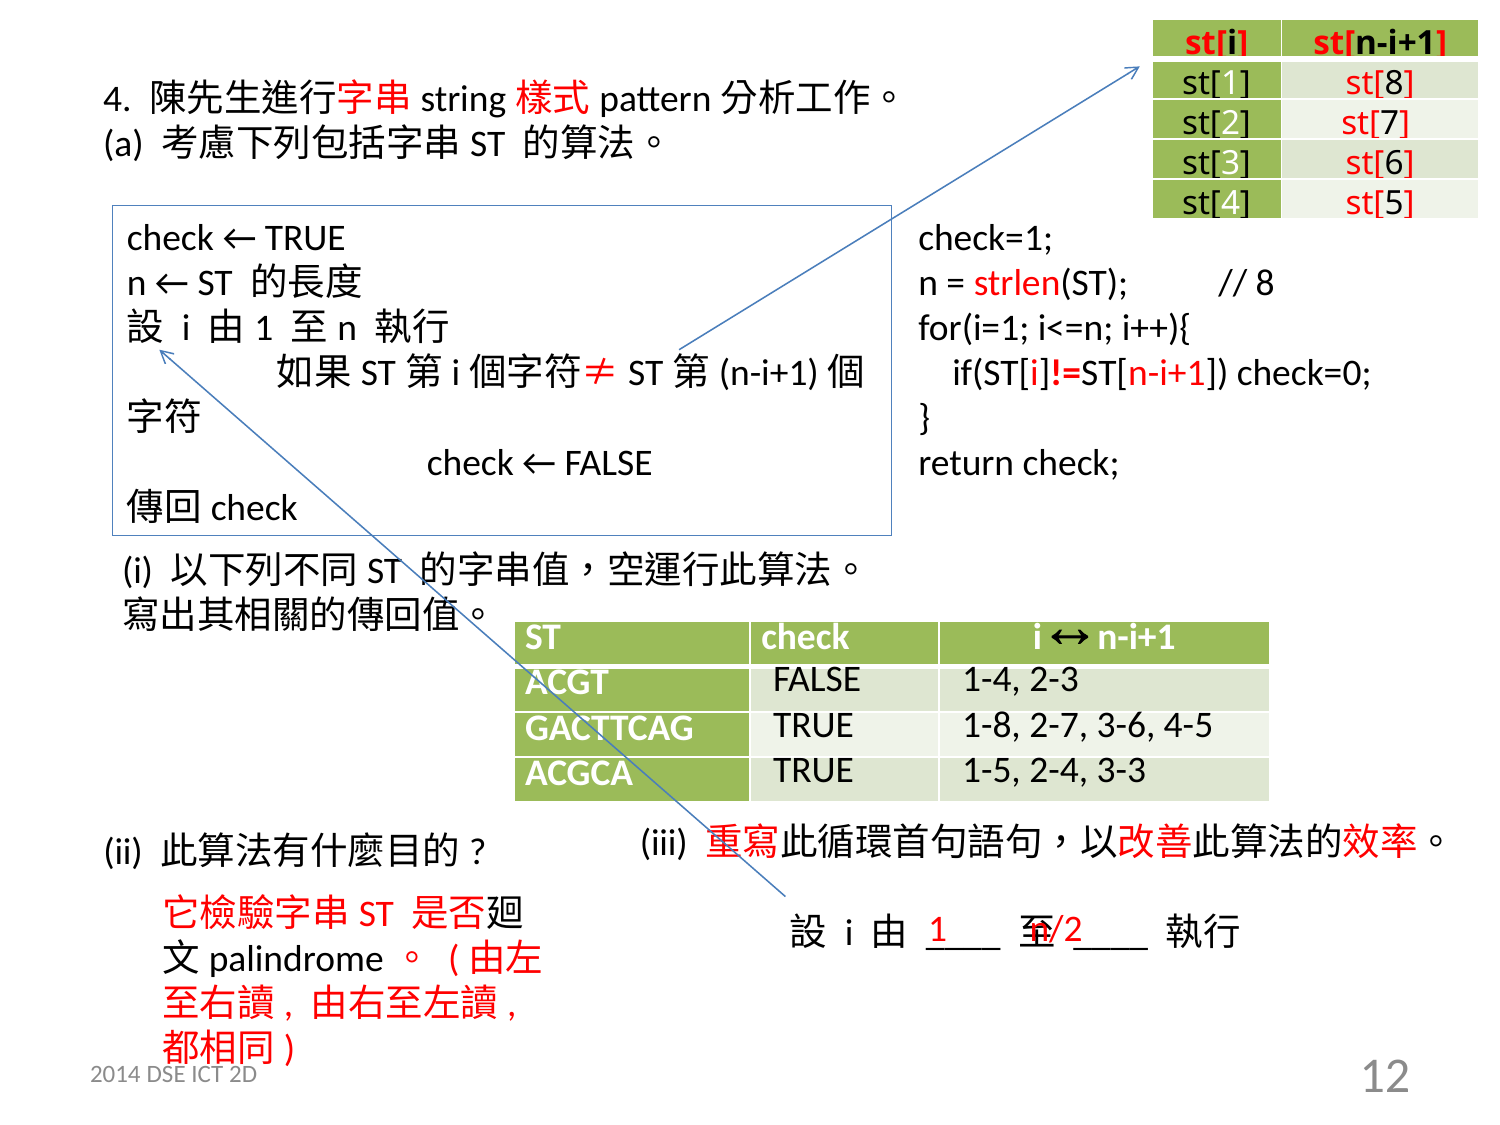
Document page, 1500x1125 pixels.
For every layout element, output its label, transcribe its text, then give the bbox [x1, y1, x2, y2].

slide_number 12 [1074, 1042, 1425, 1103]
table_header st[i] [1153, 20, 1281, 56]
table_cell st[6] [1282, 140, 1478, 178]
table_cell st[7] [1282, 100, 1478, 138]
table_header FALSE [790, 664, 951, 709]
table_cell st[2] [1153, 100, 1281, 138]
table_cell st[5] [1282, 180, 1478, 218]
text_box 1 [913, 896, 963, 957]
table_cell 1-8, 2-7, 3-6, 4-5 [951, 709, 1281, 754]
table_cell st[8] [1282, 62, 1478, 98]
table_cell 1-5, 2-4, 3-3 [951, 754, 1281, 799]
text_box (ii) 此算法有什麼目的? [88, 819, 154, 880]
table_header st[n-i+1] [1282, 20, 1478, 56]
table_header check [790, 622, 938, 664]
text_box check ← TRUE n ← ST 的長度 設 i 由1 至n 執行 如果ST第i個字符≠ST第(n-i+1)個字符 check ← FALSE 傳回check [112, 205, 673, 536]
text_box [159, 349, 786, 897]
table_cell TRUE [790, 709, 951, 754]
table_cell st[4] [1153, 180, 1281, 218]
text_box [678, 66, 1141, 350]
text_box n/2 [1014, 896, 1098, 957]
slide_number 2014 DSE ICT 2D [75, 1042, 425, 1103]
text_box 4. 陳先生進行字串string樣式pattern分析工作。 (a) 考慮下列包括字串ST 的算法。 [88, 66, 676, 172]
table_cell TRUE [790, 754, 951, 799]
text_box (iii) 重寫此循環首句語句，以改善此算法的效率。 設 i 由 ____ 至 ____ 執行 [625, 810, 1488, 961]
table_cell st[3] [1153, 140, 1281, 178]
text_box (i) 以下列不同ST 的字串值，空運行此算法。寫出其相關的傳回值。 [790, 538, 858, 621]
text_box check=1; n = strlen(ST); // 8 for(i=1; i<=n; i++){ if(ST[i]!=ST[n-i+1]) check=0; } return check; [903, 205, 1431, 491]
table_header i  n-i+1 [940, 622, 1269, 664]
text_box check ← TRUE n ← ST 的長度 設 i 由1 至n 執行 如果ST第i個字符≠ST第(n-i+1)個字符 check ← FALSE 傳回check [790, 358, 892, 536]
table_header 1-4, 2-3 [951, 664, 1281, 709]
table_cell st[1] [1153, 62, 1281, 98]
text_box (i) 以下列不同ST 的字串值，空運行此算法。寫出其相關的傳回值。 [107, 538, 154, 644]
text_box 它檢驗字串ST 是否廻文palindrome。 (由左至右讀, 由右至左讀, 都相同) [147, 881, 573, 1077]
